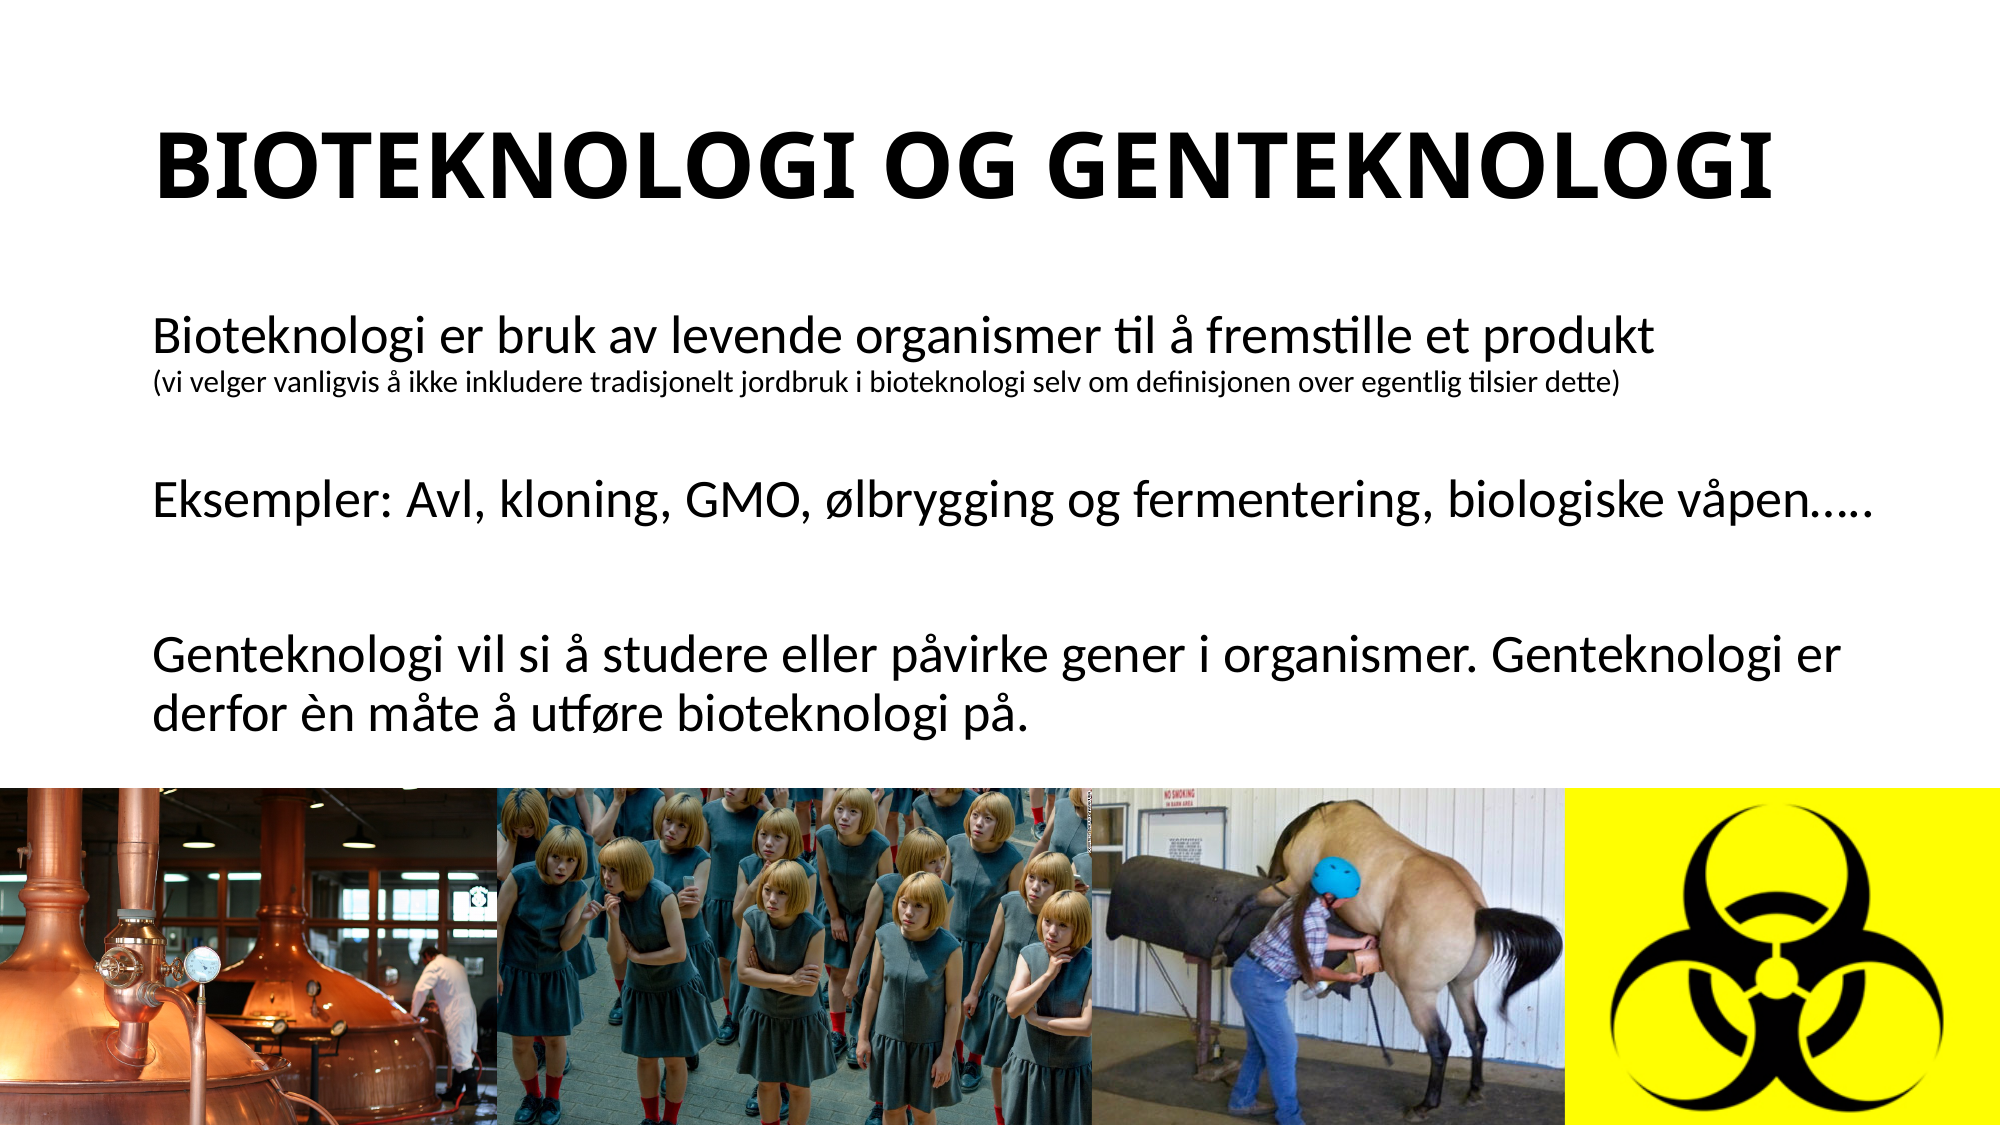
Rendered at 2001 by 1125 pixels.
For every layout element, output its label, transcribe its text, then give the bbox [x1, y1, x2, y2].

picture [0, 787, 2000, 1125]
title BIOTEKNOLOGI OG GENTEKNOLOGI [137, 59, 1863, 278]
list Bioteknologi er bruk av levende organismer til å fremstille et produkt (vi velger vanligvis å ikke inkludere tradisjonelt jordbruk i bioteknologi selv om definisjonen over egentlig tilsier dette) Eksempler: Avl, kloning, GMO, ølbrygging og fermentering, biologiske våpen….. Genteknologi vil si å studere eller påvirke gener i organismer. Genteknologi er derfor èn måte å utføre bioteknologi på. [137, 299, 1911, 765]
